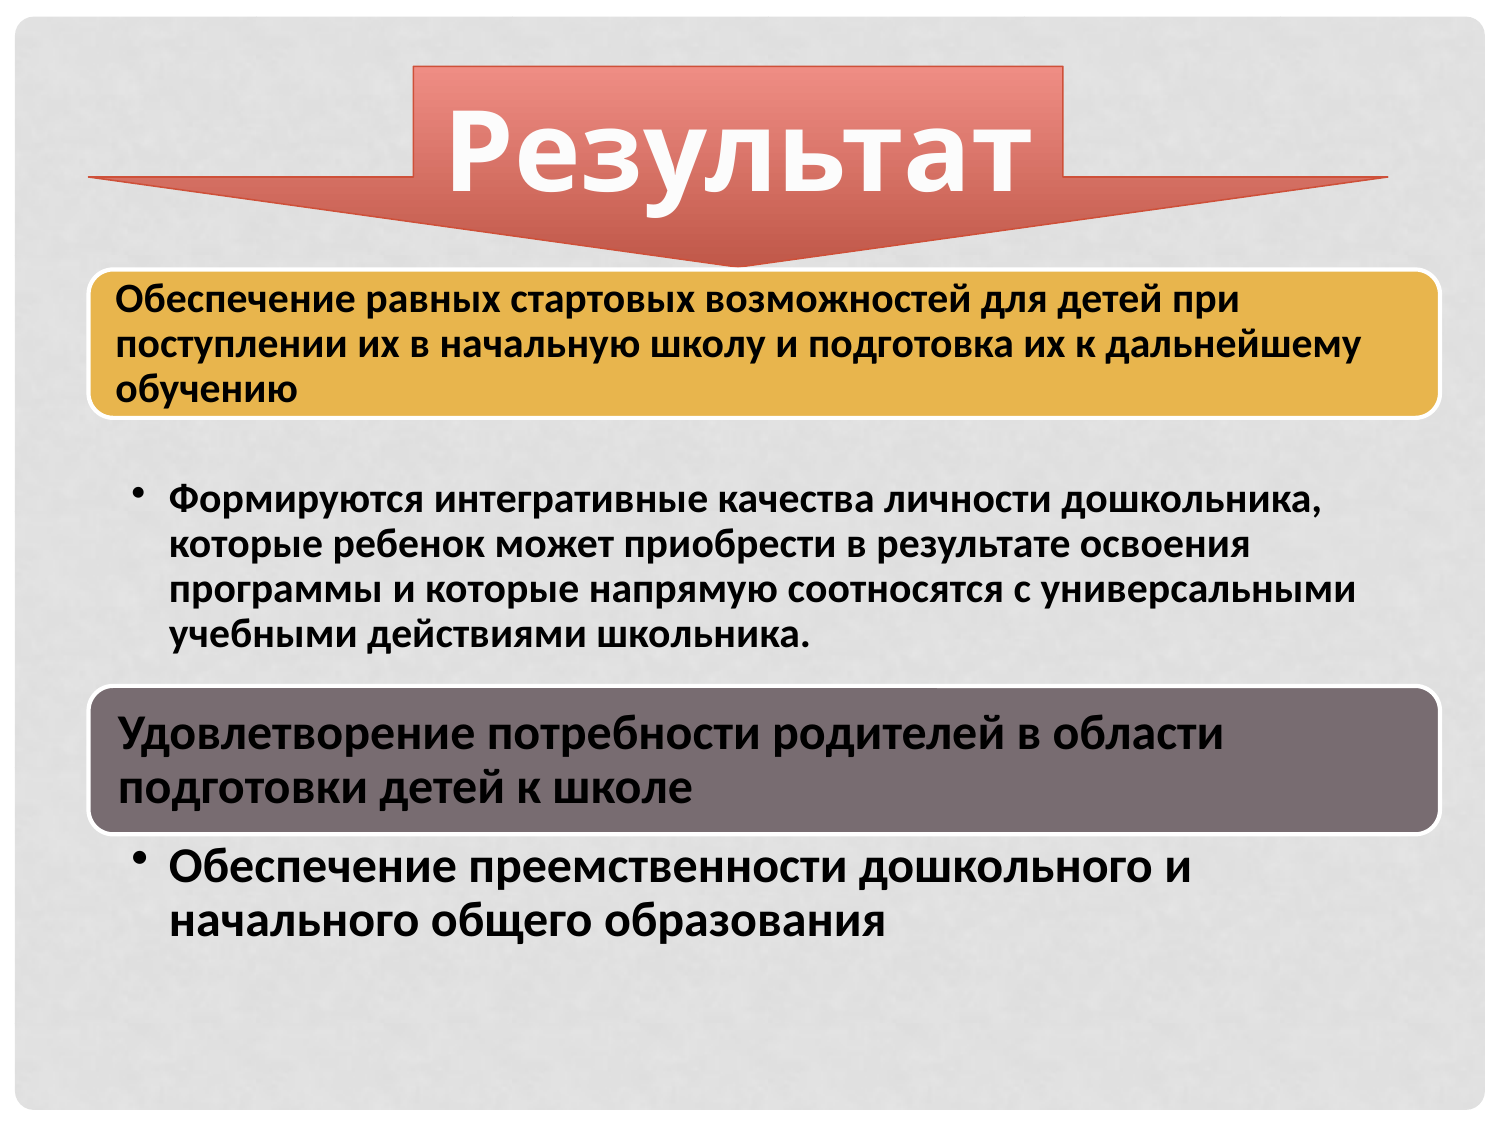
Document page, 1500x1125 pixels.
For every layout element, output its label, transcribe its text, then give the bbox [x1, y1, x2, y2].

text_box Результат [428, 71, 1049, 222]
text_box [88, 268, 1441, 936]
text_box [87, 65, 1389, 267]
